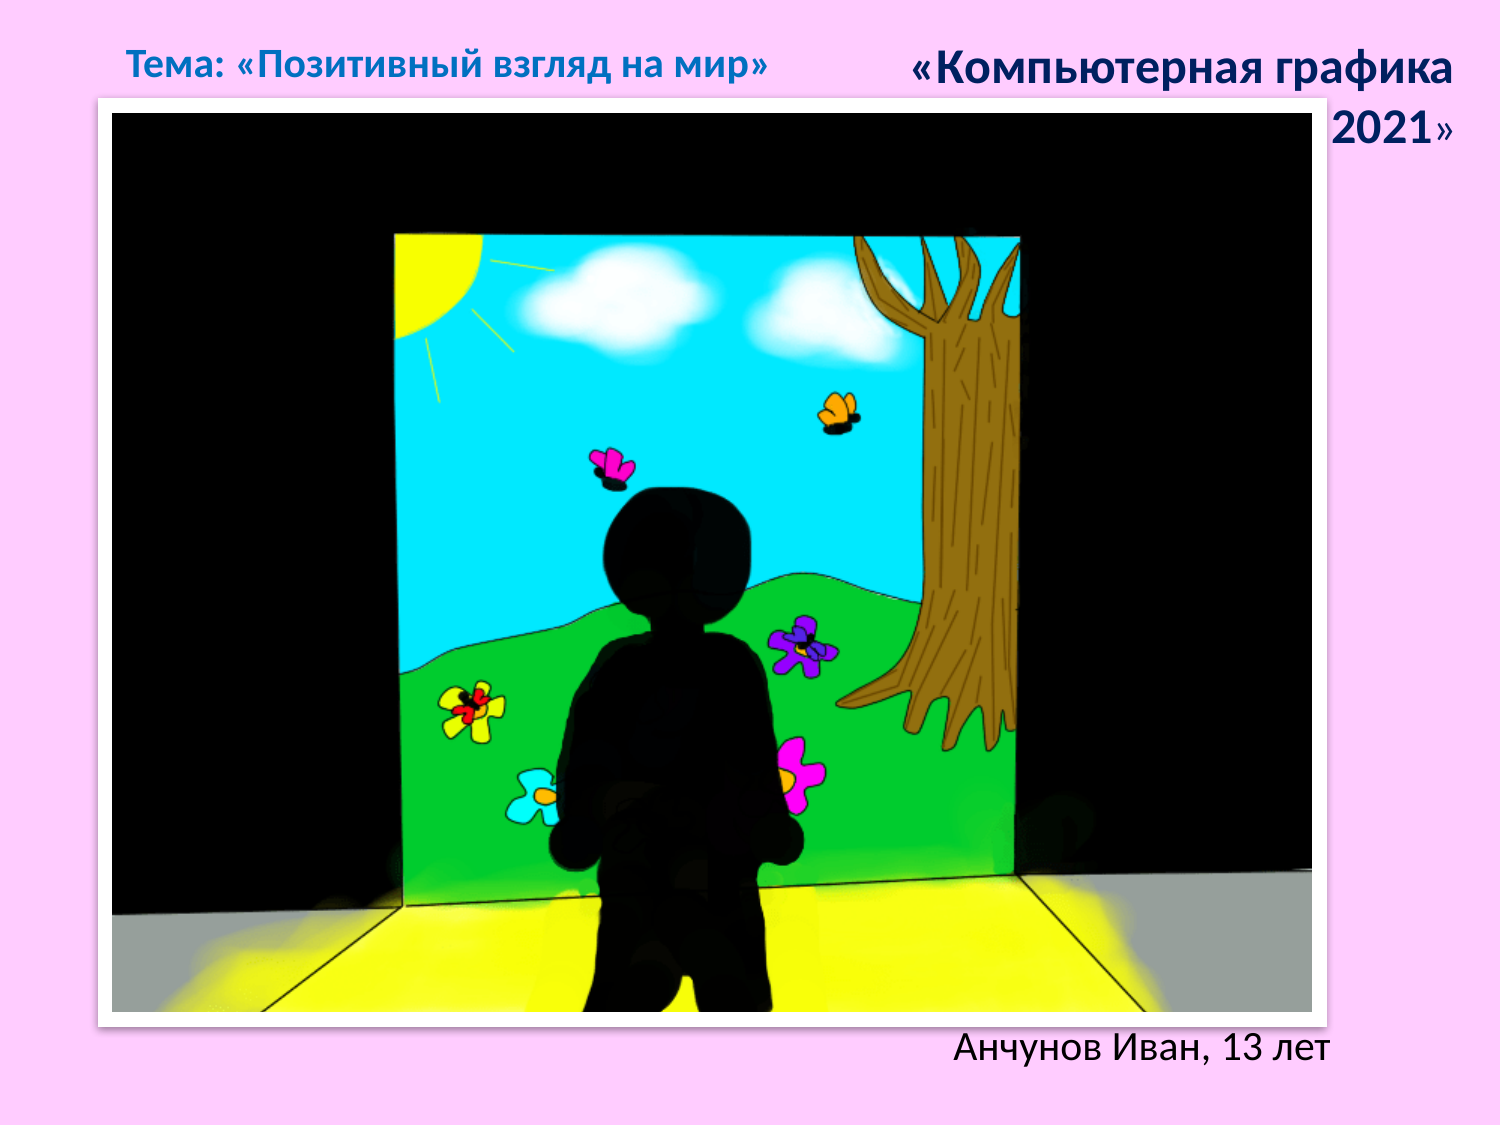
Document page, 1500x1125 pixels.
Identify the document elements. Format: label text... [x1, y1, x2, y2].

text_box Анчунов Иван, 13 лет [894, 1011, 1356, 1077]
picture [111, 112, 1313, 1013]
text_box «Компьютерная графика 2021» [871, 26, 1481, 161]
text_box Тема: «Позитивный взгляд на мир» [111, 28, 787, 94]
